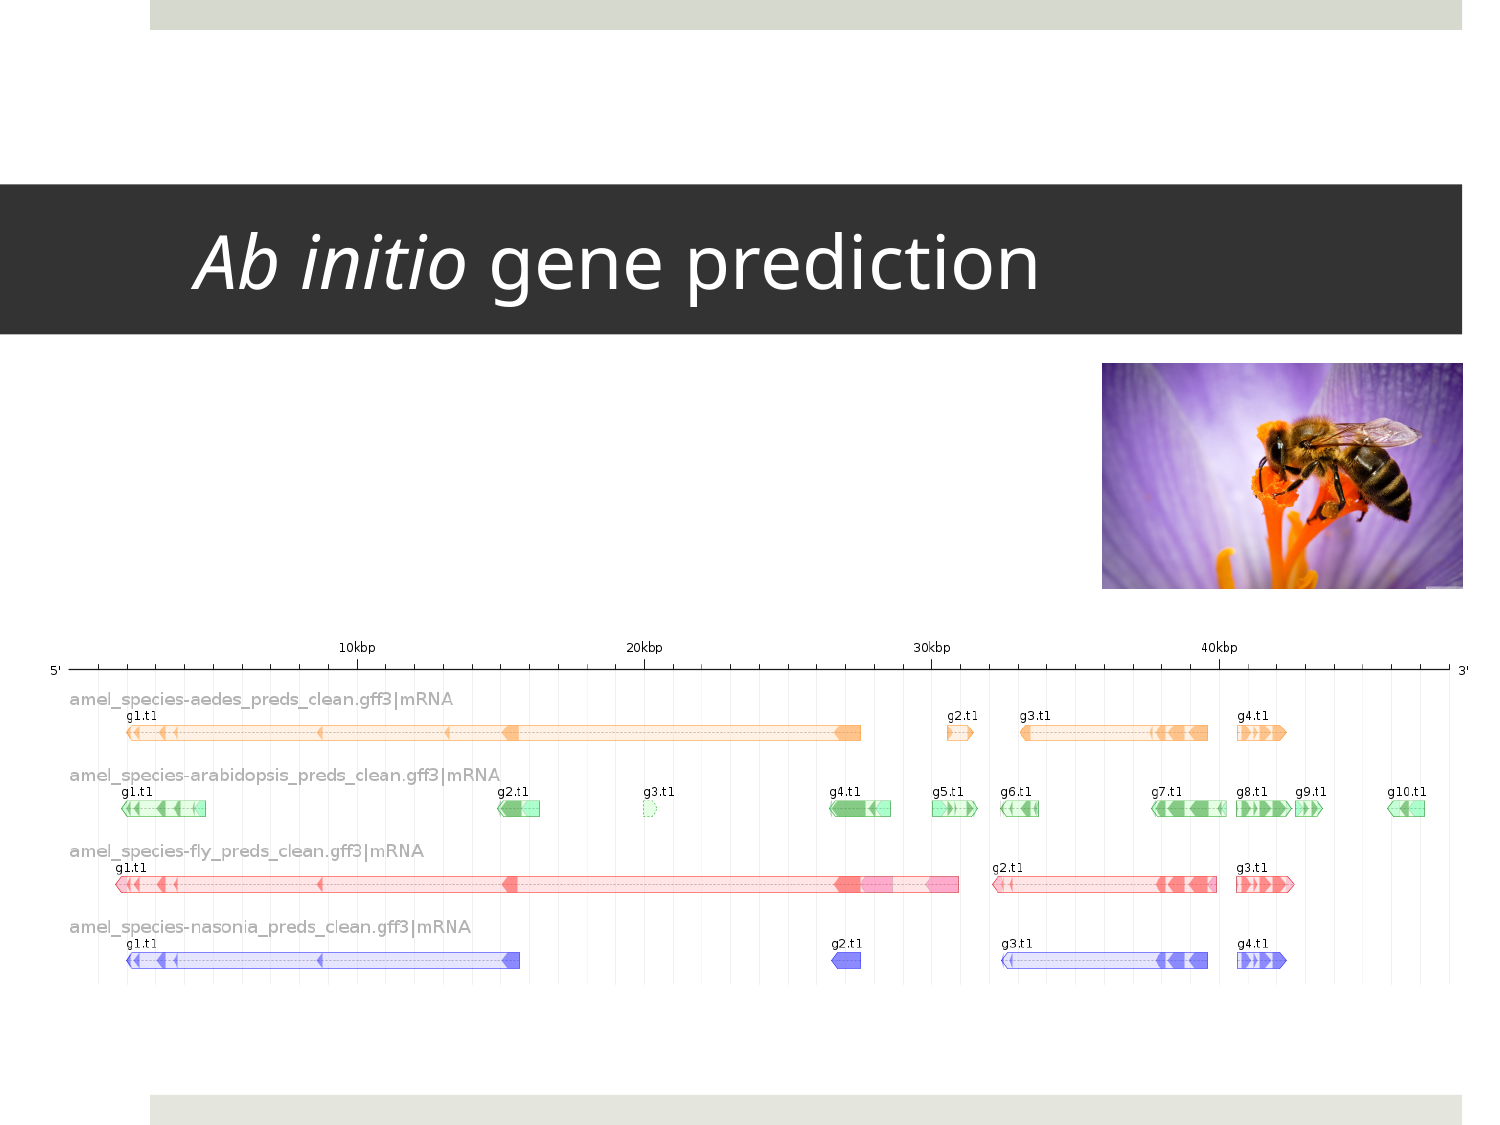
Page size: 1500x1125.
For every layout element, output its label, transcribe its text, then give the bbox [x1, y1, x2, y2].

picture [1102, 363, 1463, 589]
title Ab initio gene prediction [0, 184, 1463, 335]
picture [39, 629, 1477, 997]
